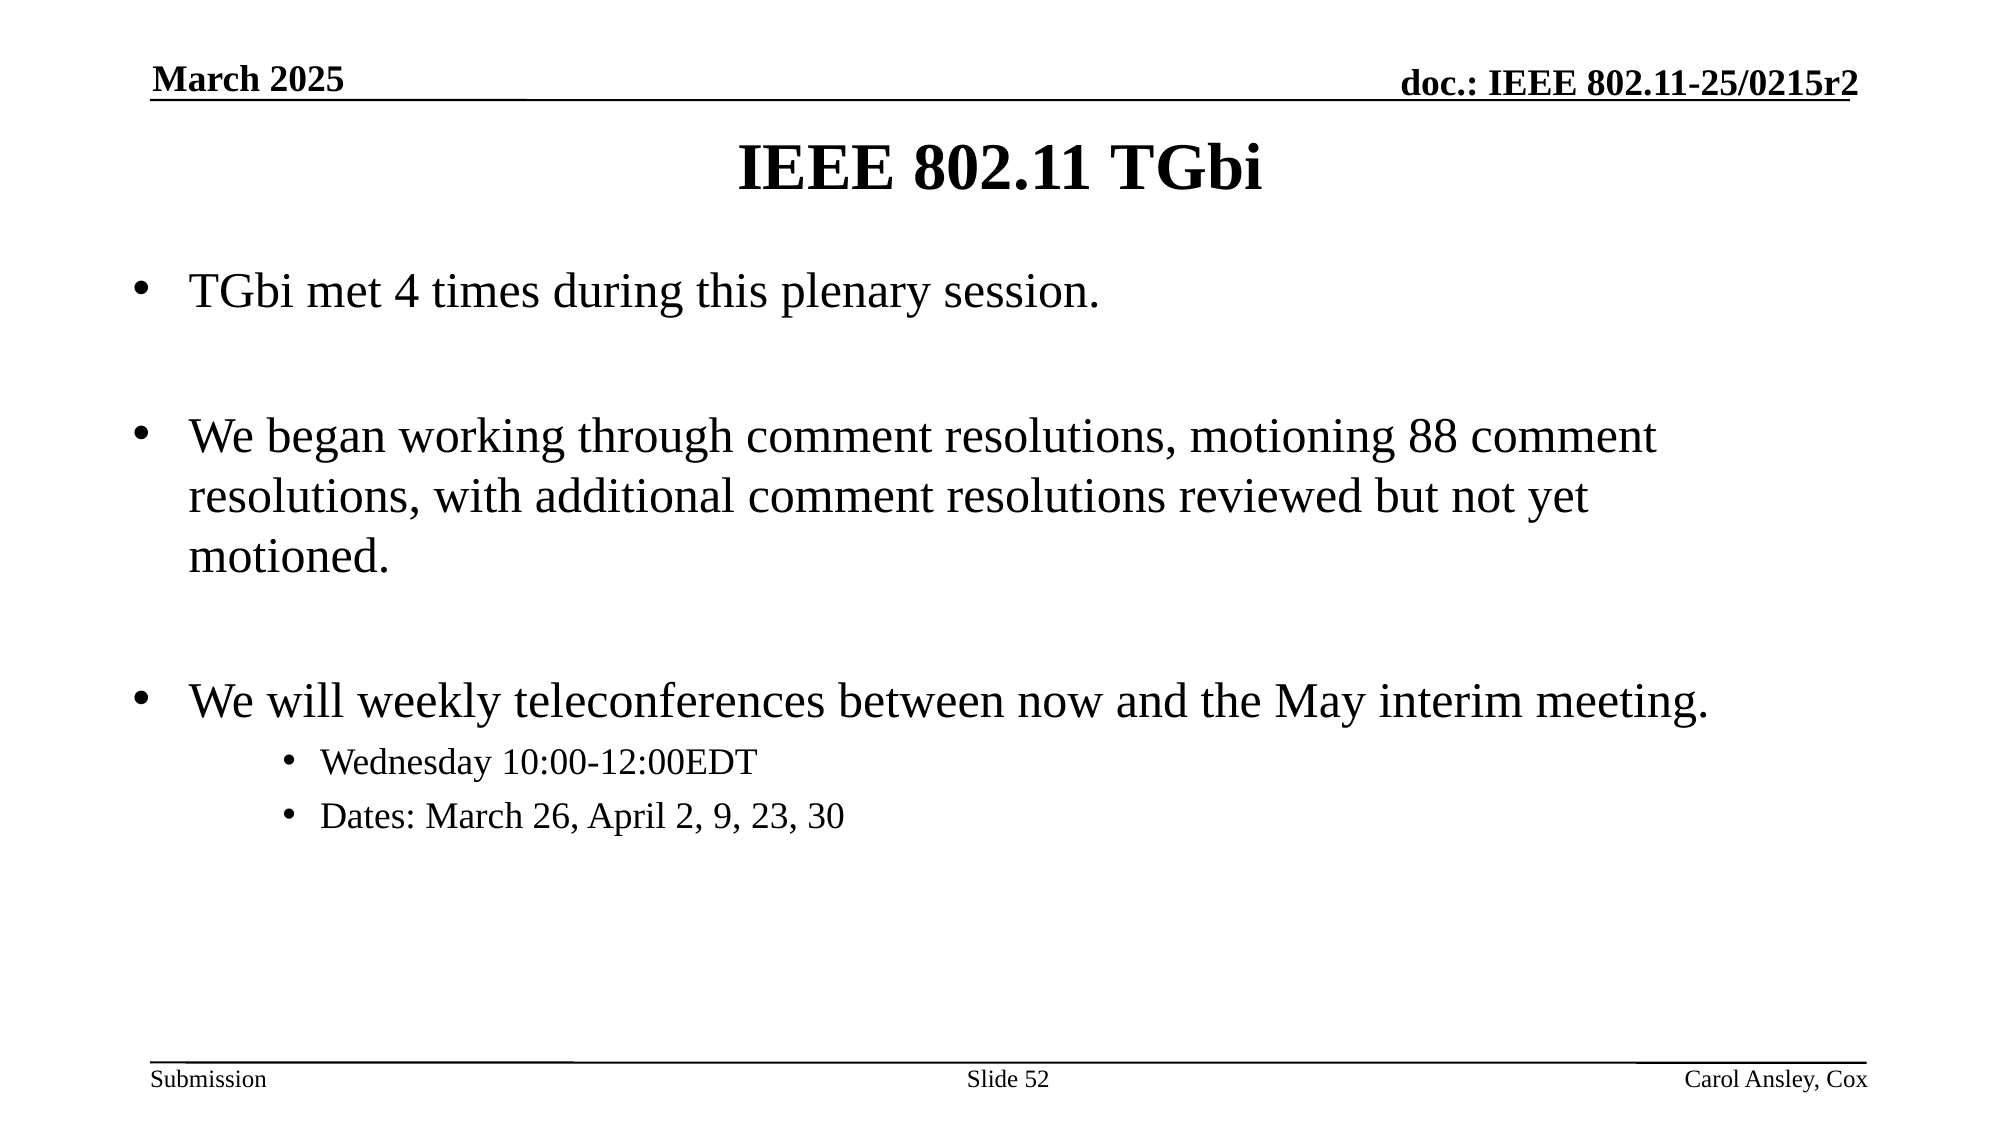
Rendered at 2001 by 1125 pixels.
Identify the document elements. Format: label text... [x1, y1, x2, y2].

slide_number Slide 52 [950, 1061, 1067, 1123]
list TGbi met 4 times during this plenary session. We began working through comment resolutions, motioning 88 comment resolutions, with additional comment resolutions reviewed but not yet motioned. We will weekly teleconferences between now and the May interim meeting. Wednesday 10:00-12:00EDT Dates: March 26, April 2, 9, 23, 30 [124, 249, 1801, 1001]
footer Carol Ansley, Cox [1171, 1061, 1869, 1093]
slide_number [152, 54, 563, 100]
title IEEE 802.11 TGbi [362, 74, 1638, 249]
